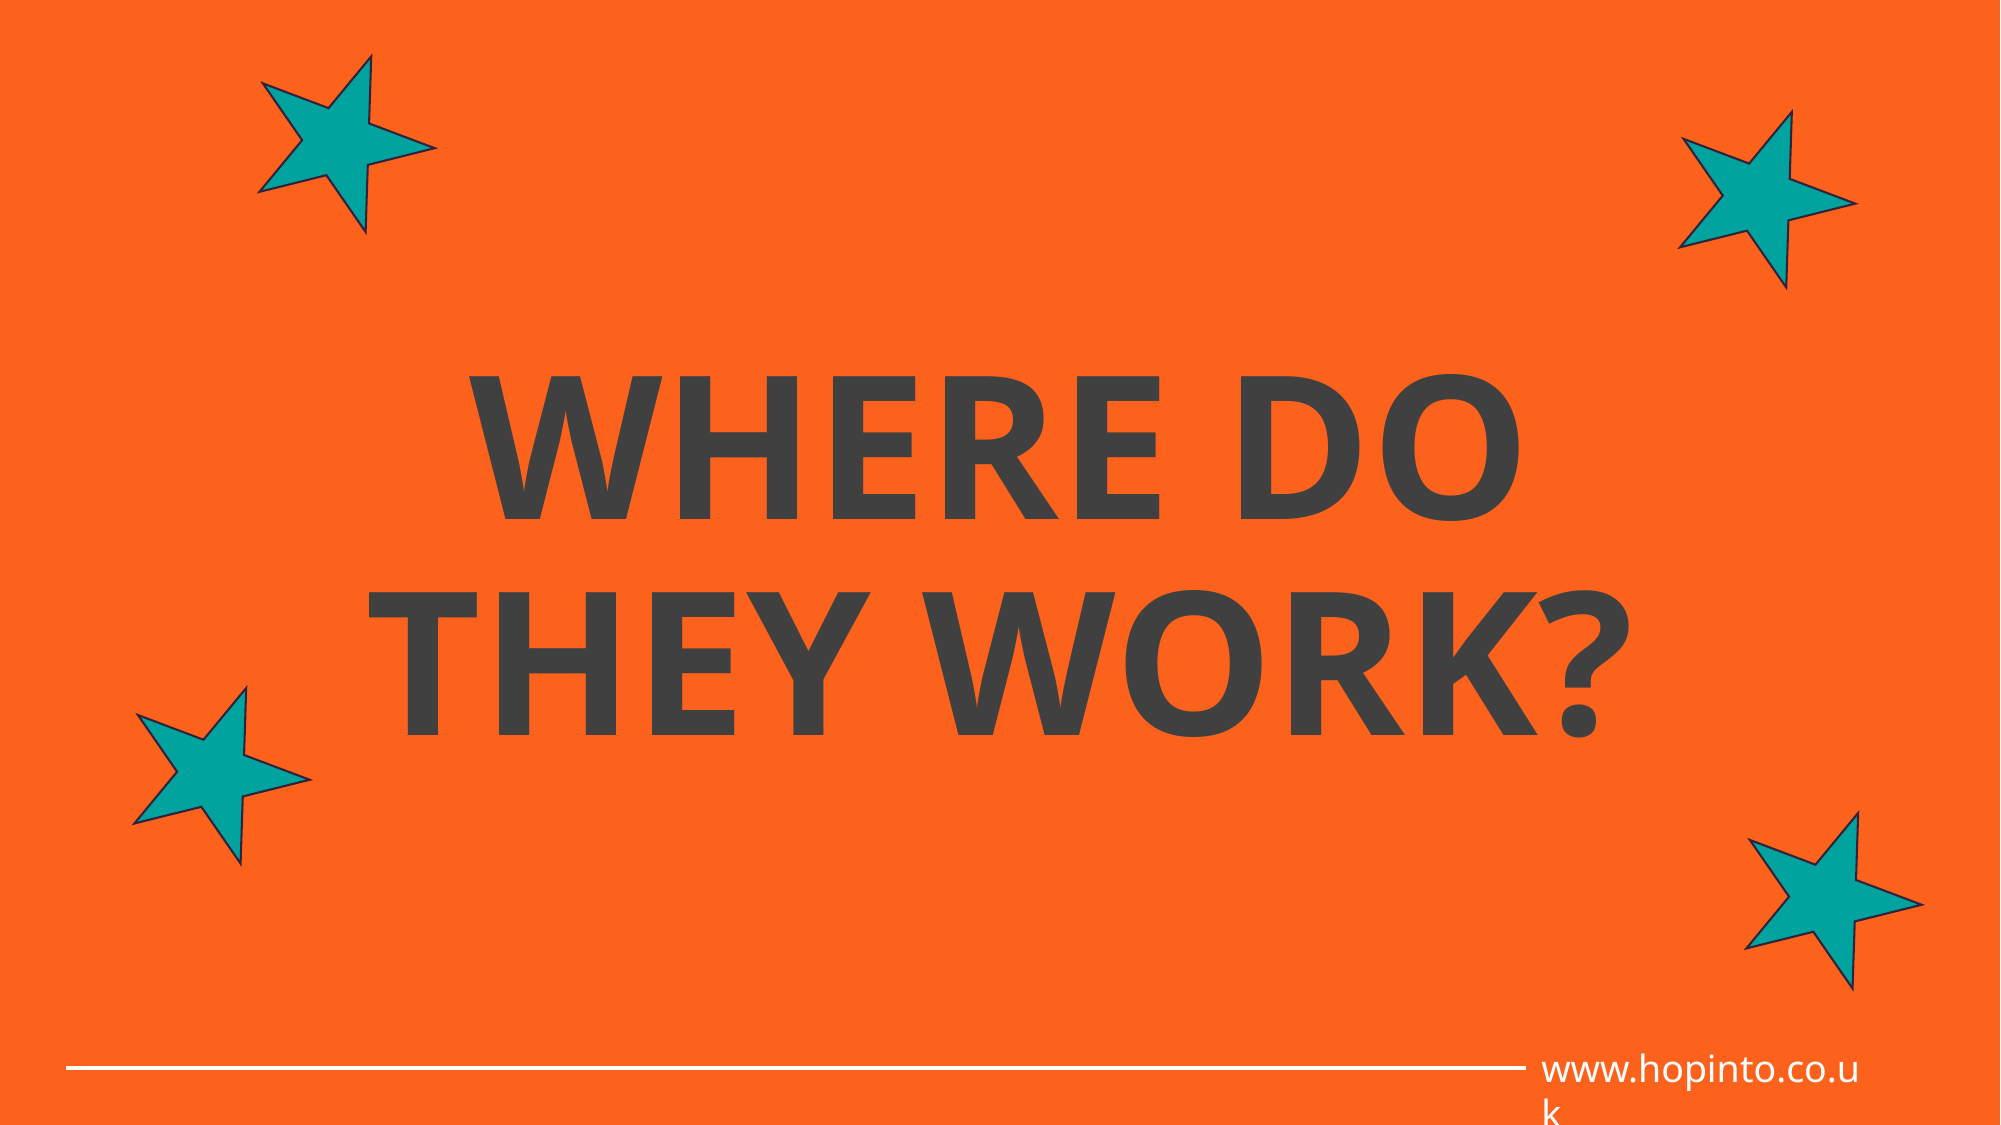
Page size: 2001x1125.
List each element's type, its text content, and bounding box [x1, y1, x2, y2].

title WHERE DO THEY WORK? [271, 359, 1729, 766]
text_box [256, 53, 439, 236]
text_box [1743, 809, 1926, 992]
text_box [131, 685, 314, 867]
text_box [1677, 108, 1859, 291]
